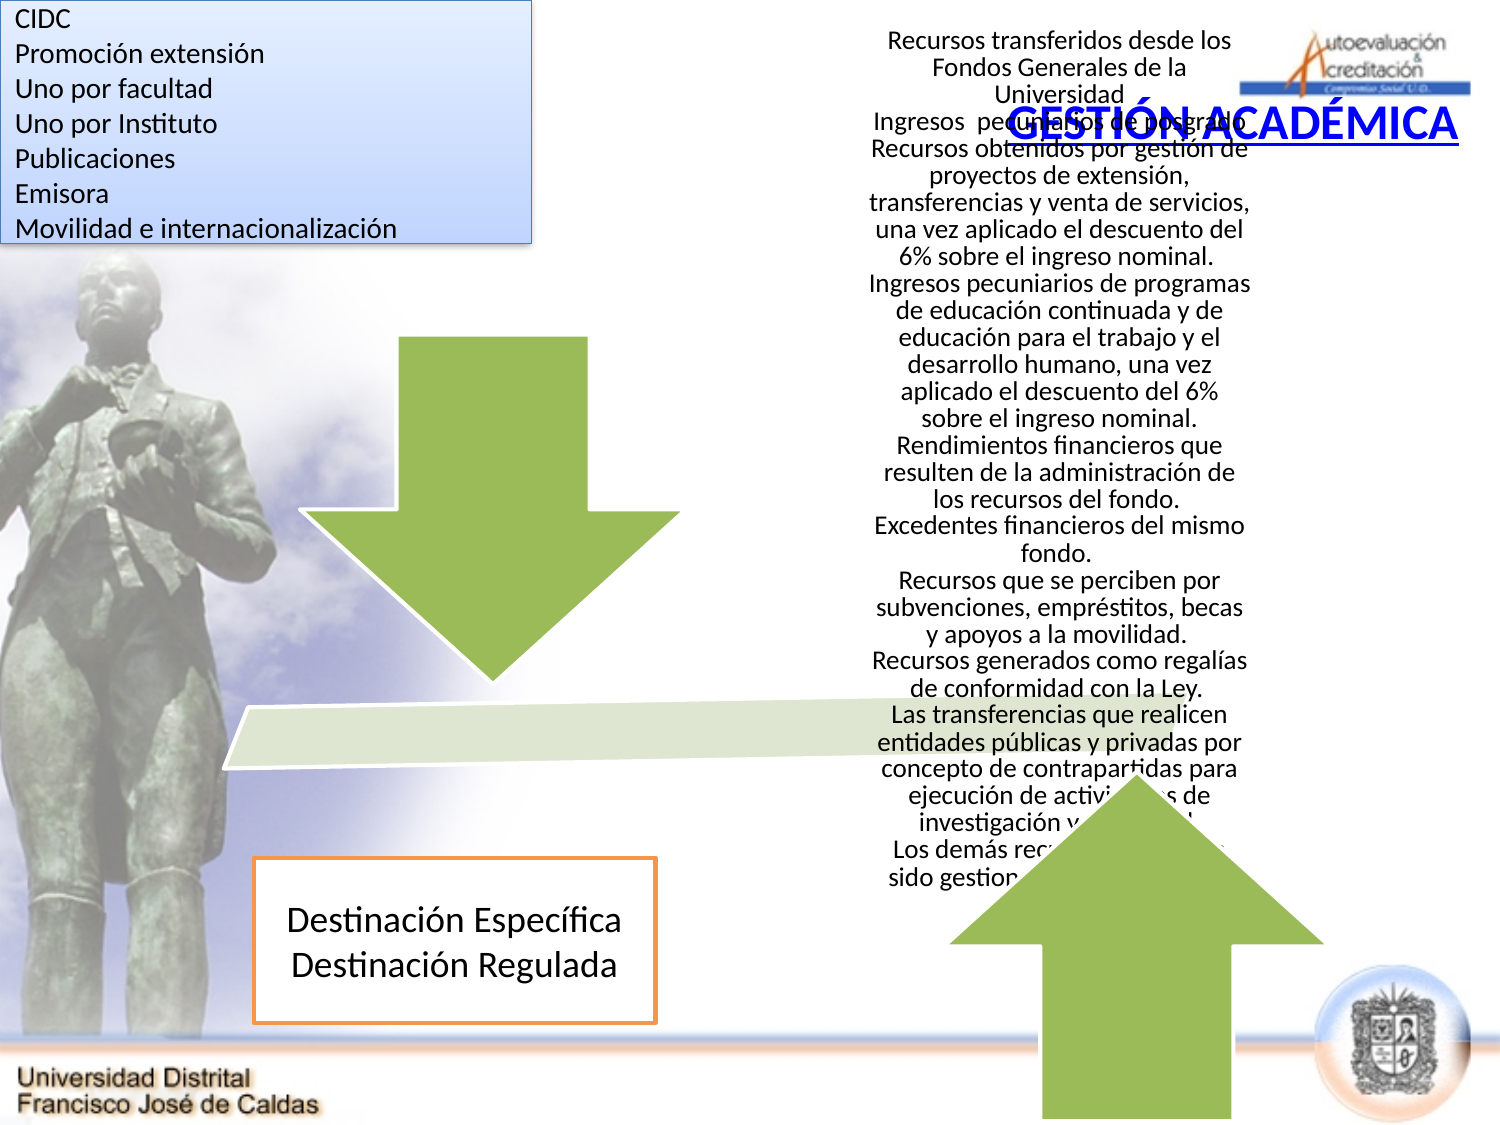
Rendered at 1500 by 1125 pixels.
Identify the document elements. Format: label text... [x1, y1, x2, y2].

title GESTIÓN ACADÉMICA [536, 66, 1475, 173]
picture [1015, 173, 1023, 182]
text_box CIDC Promoción extensión Uno por facultad Uno por Instituto Publicaciones Emisora Movilidad e internacionalización [0, 0, 532, 244]
picture [0, 0, 1500, 1125]
picture [1023, 281, 1029, 290]
picture [1102, 281, 1109, 290]
picture [1045, 173, 1052, 182]
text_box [170, 290, 1459, 1125]
picture [938, 281, 946, 290]
picture [955, 173, 963, 182]
picture [1217, 281, 1223, 290]
picture [1159, 281, 1167, 290]
picture [1209, 281, 1215, 290]
picture [879, 281, 885, 290]
picture [1071, 281, 1079, 290]
picture [933, 173, 940, 182]
picture [1157, 173, 1165, 182]
